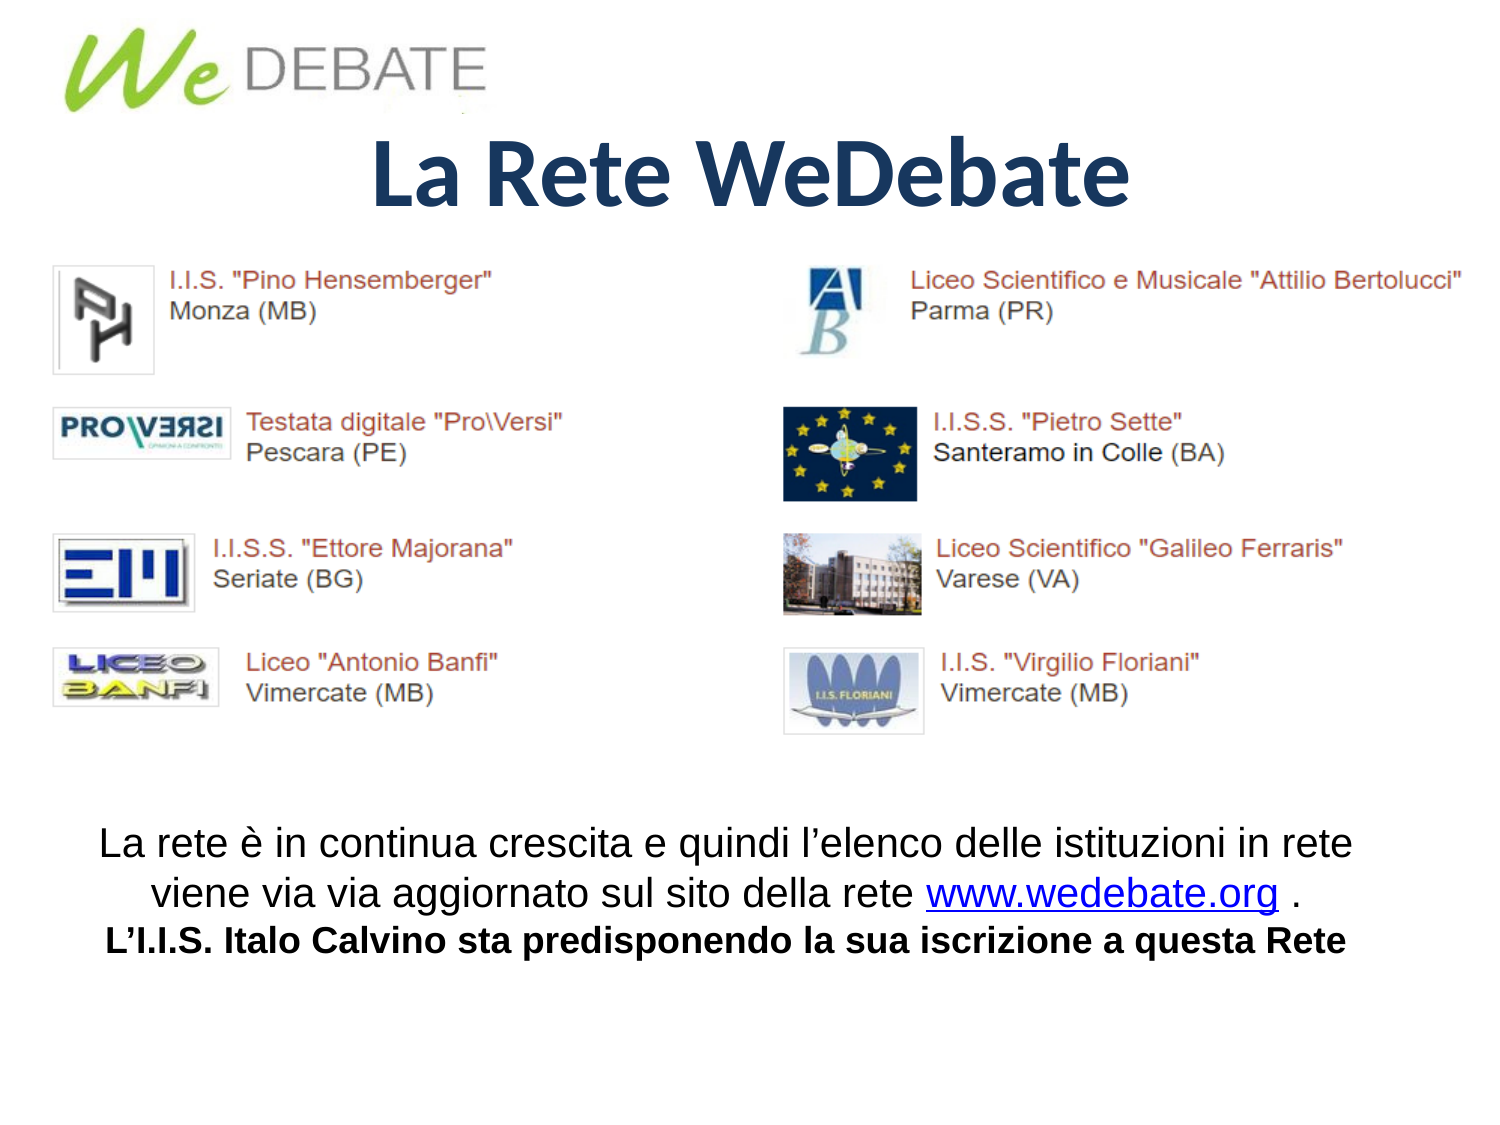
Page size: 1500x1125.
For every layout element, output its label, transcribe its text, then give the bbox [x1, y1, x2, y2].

title La Rete WeDebate [76, 78, 1427, 244]
text_box La rete è in continua crescita e quindi l’elenco delle istituzioni in rete viene via via aggiornato sul sito della rete www.wedebate.org . L’I.I.S. Italo Calvino sta predisponendo la sua iscrizione a questa Rete [81, 808, 1371, 969]
picture [46, 18, 503, 114]
picture [0, 245, 1500, 751]
